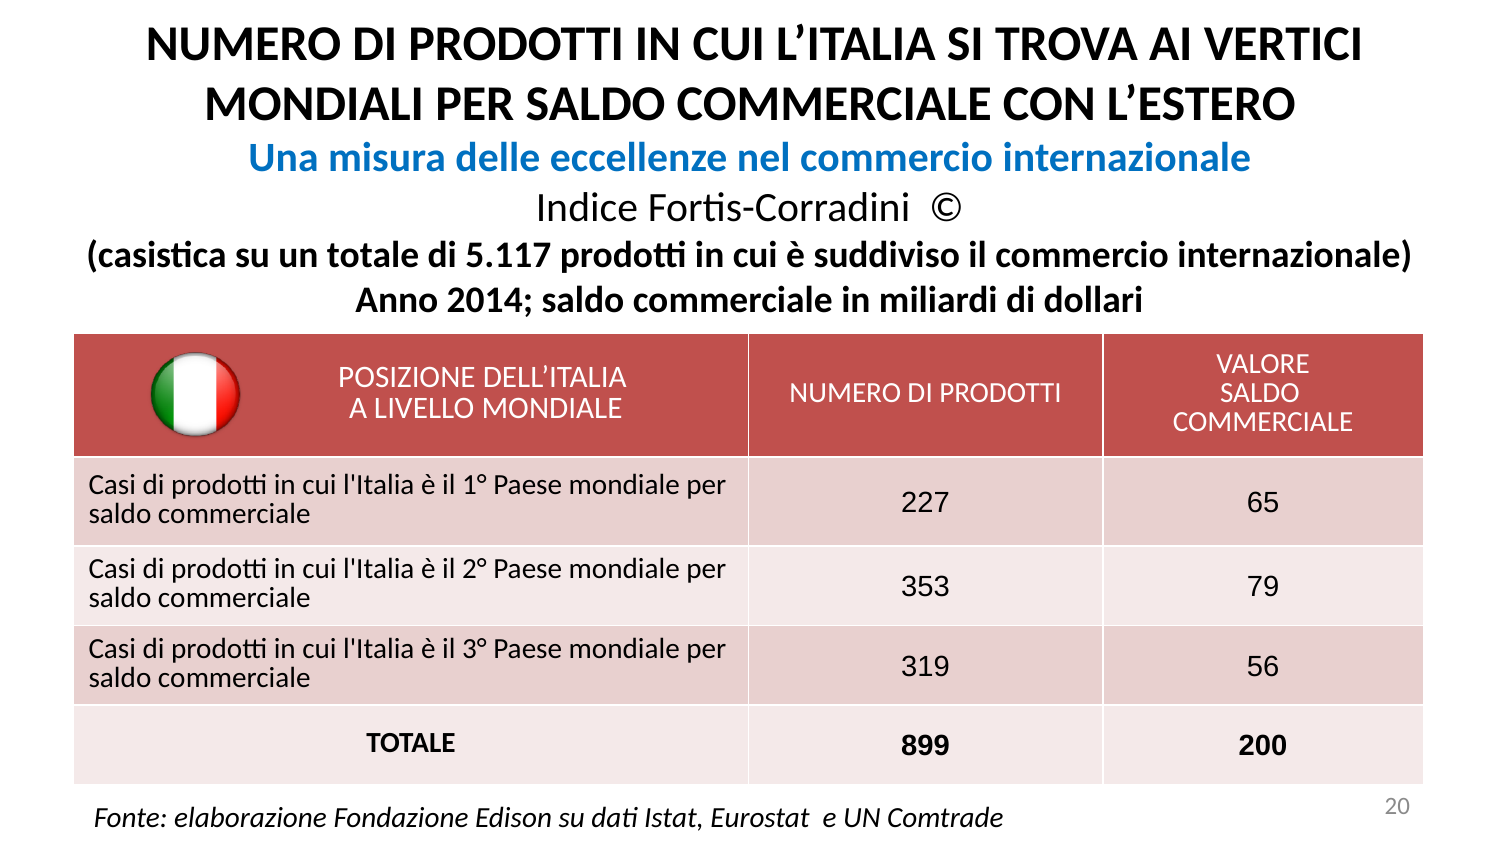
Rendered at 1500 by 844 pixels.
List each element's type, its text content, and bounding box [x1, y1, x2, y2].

slide_number 20 [1074, 782, 1425, 827]
table_cell Casi di prodotti in cui l'Italia è il 2° Paese mondiale per saldo commerciale [74, 547, 748, 625]
table_cell 899 [749, 706, 1102, 784]
table_header Numero di prodotti [749, 334, 1102, 456]
table_cell 65 [1104, 458, 1423, 545]
table_header Posizione dell’ITALIA a livello mondiale [74, 334, 748, 456]
table_cell 353 [749, 547, 1102, 625]
text_box Fonte: elaborazione Fondazione Edison su dati Istat, Eurostat e UN Comtrade [78, 791, 1026, 841]
table_cell 79 [1104, 547, 1423, 625]
table_cell Casi di prodotti in cui l'Italia è il 1° Paese mondiale per saldo commerciale [74, 458, 748, 545]
picture [147, 350, 243, 440]
table_cell 200 [1104, 706, 1423, 782]
title NUMERO DI PRODOTTI IN CUI L’ITALIA SI TROVA AI VERTICI MONDIALI PER SALDO COMMERCIALE CON L’ESTERO Una misura delle eccellenze nel commercio internazionale Indice Fortis-Corradini © (casistica su un totale di 5.117 prodotti in cui è suddiviso il commercio internazionale) Anno 2014; saldo commerciale in miliardi di dollari [41, 14, 1459, 316]
table_cell 319 [749, 626, 1102, 704]
table_header Valore Saldo commerciale [1104, 334, 1423, 456]
table_cell 56 [1104, 626, 1423, 704]
table_cell TOTALE [74, 706, 748, 784]
table_cell Casi di prodotti in cui l'Italia è il 3° Paese mondiale per saldo commerciale [74, 626, 748, 704]
table_cell 227 [749, 458, 1102, 545]
